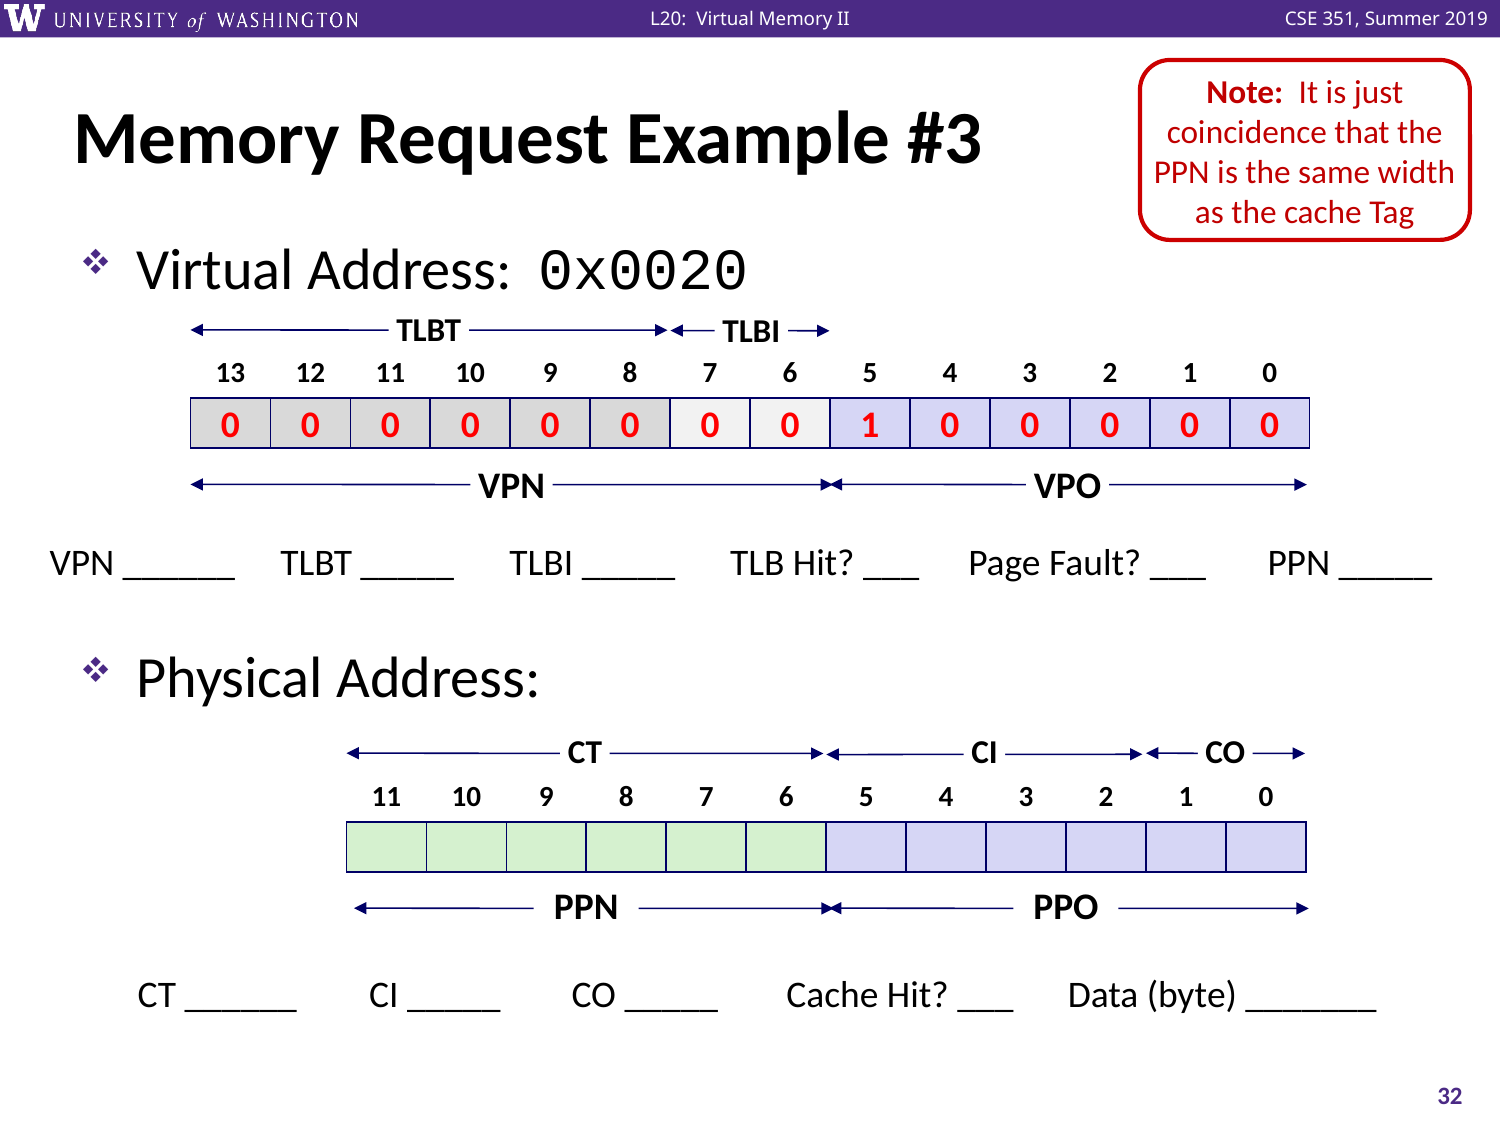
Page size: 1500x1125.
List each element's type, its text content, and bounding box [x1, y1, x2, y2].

table_header TLBI _____ [480, 540, 705, 601]
table_header CT ______ [105, 971, 330, 1032]
text_box Note: It is just coincidence that the PPN is the same width as the cache Tag [1139, 59, 1470, 240]
table_header TLBT _____ [255, 540, 480, 601]
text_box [190, 313, 1310, 507]
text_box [346, 734, 1309, 936]
table_header VPN ______ [30, 540, 255, 601]
picture [4, 4, 358, 32]
table_header Page Fault? ___ [945, 540, 1230, 601]
table_header TLB Hit? ___ [705, 540, 945, 601]
table_header PPN _____ [1230, 540, 1470, 601]
table_header CI _____ [330, 971, 540, 1032]
table_header Cache Hit? ___ [750, 971, 1050, 1032]
table_header Data (byte) _______ [1050, 971, 1395, 1032]
title Memory Request Example #3 [58, 71, 1145, 197]
slide_number 32 [1400, 1065, 1500, 1125]
table_header CO _____ [540, 971, 750, 1032]
list Virtual Address: 0x0020 Physical Address: [64, 223, 1438, 314]
